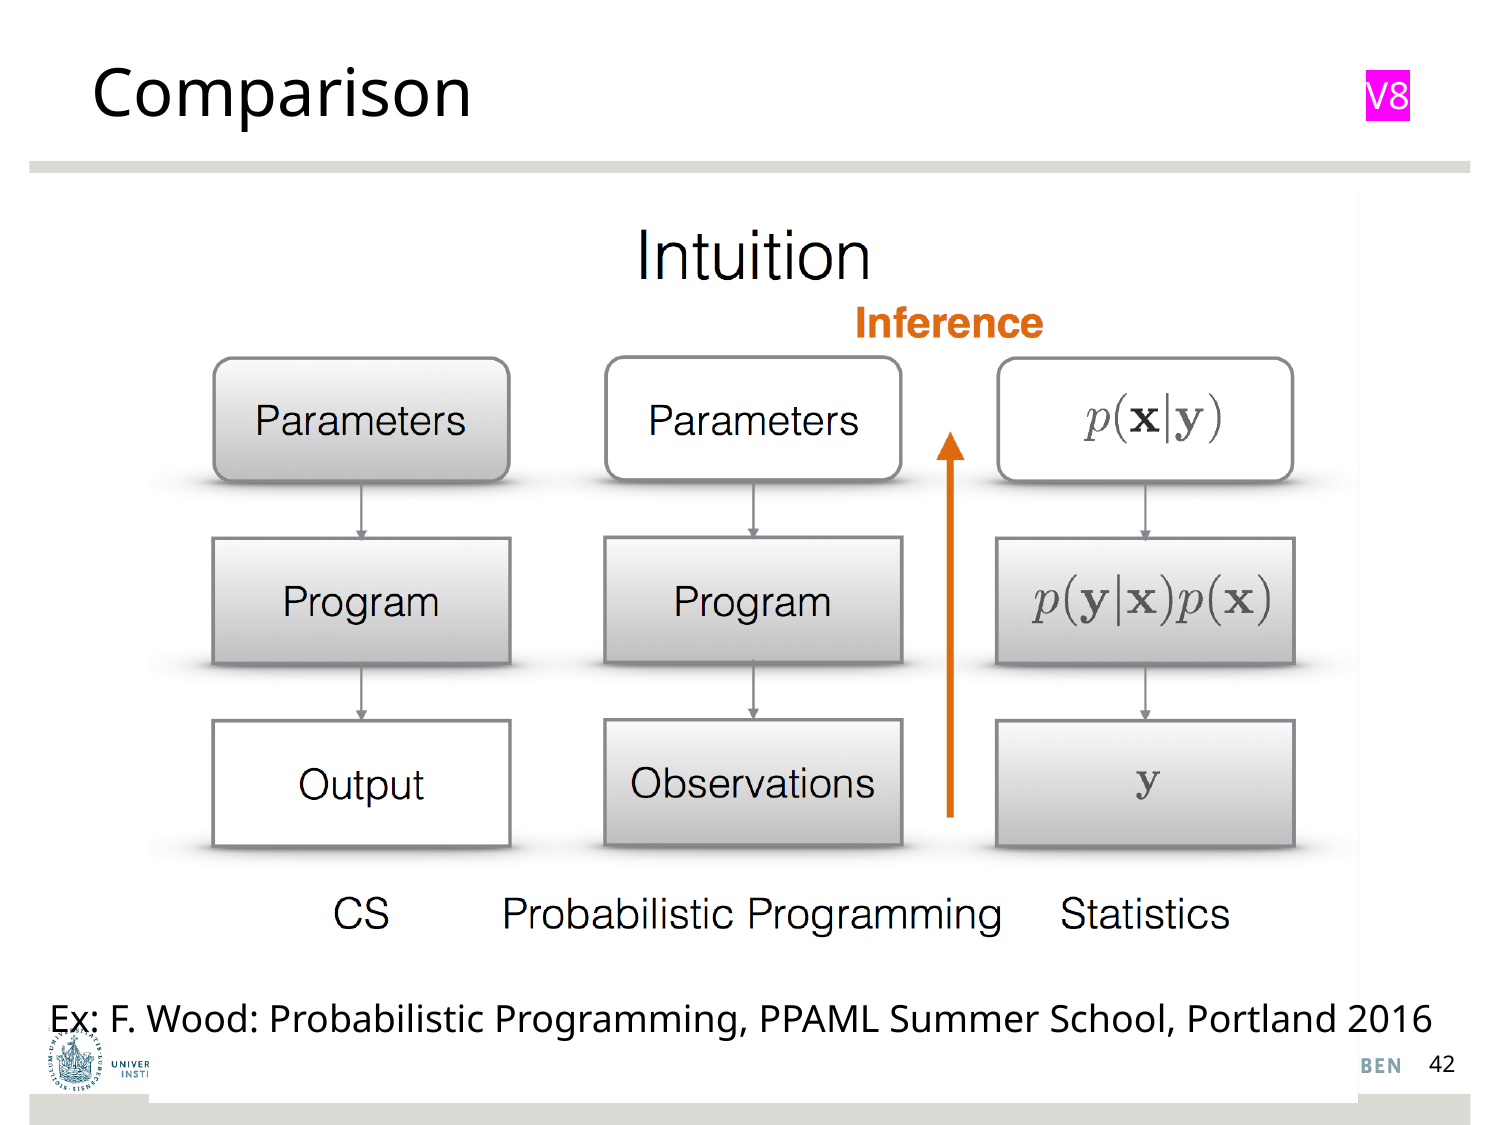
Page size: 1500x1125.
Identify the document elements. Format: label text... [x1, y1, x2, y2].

title Comparison [76, 42, 1427, 126]
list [112, 195, 1395, 1104]
text_box V8 [1351, 64, 1425, 125]
text_box Ex: F. Wood: Probabilistic Programming, PPAML Summer School, Portland 2016 [34, 987, 107, 1048]
text_box Ex: F. Wood: Probabilistic Programming, PPAML Summer School, Portland 2016 [1398, 987, 1459, 1048]
slide_number 42 [1398, 1050, 1471, 1083]
